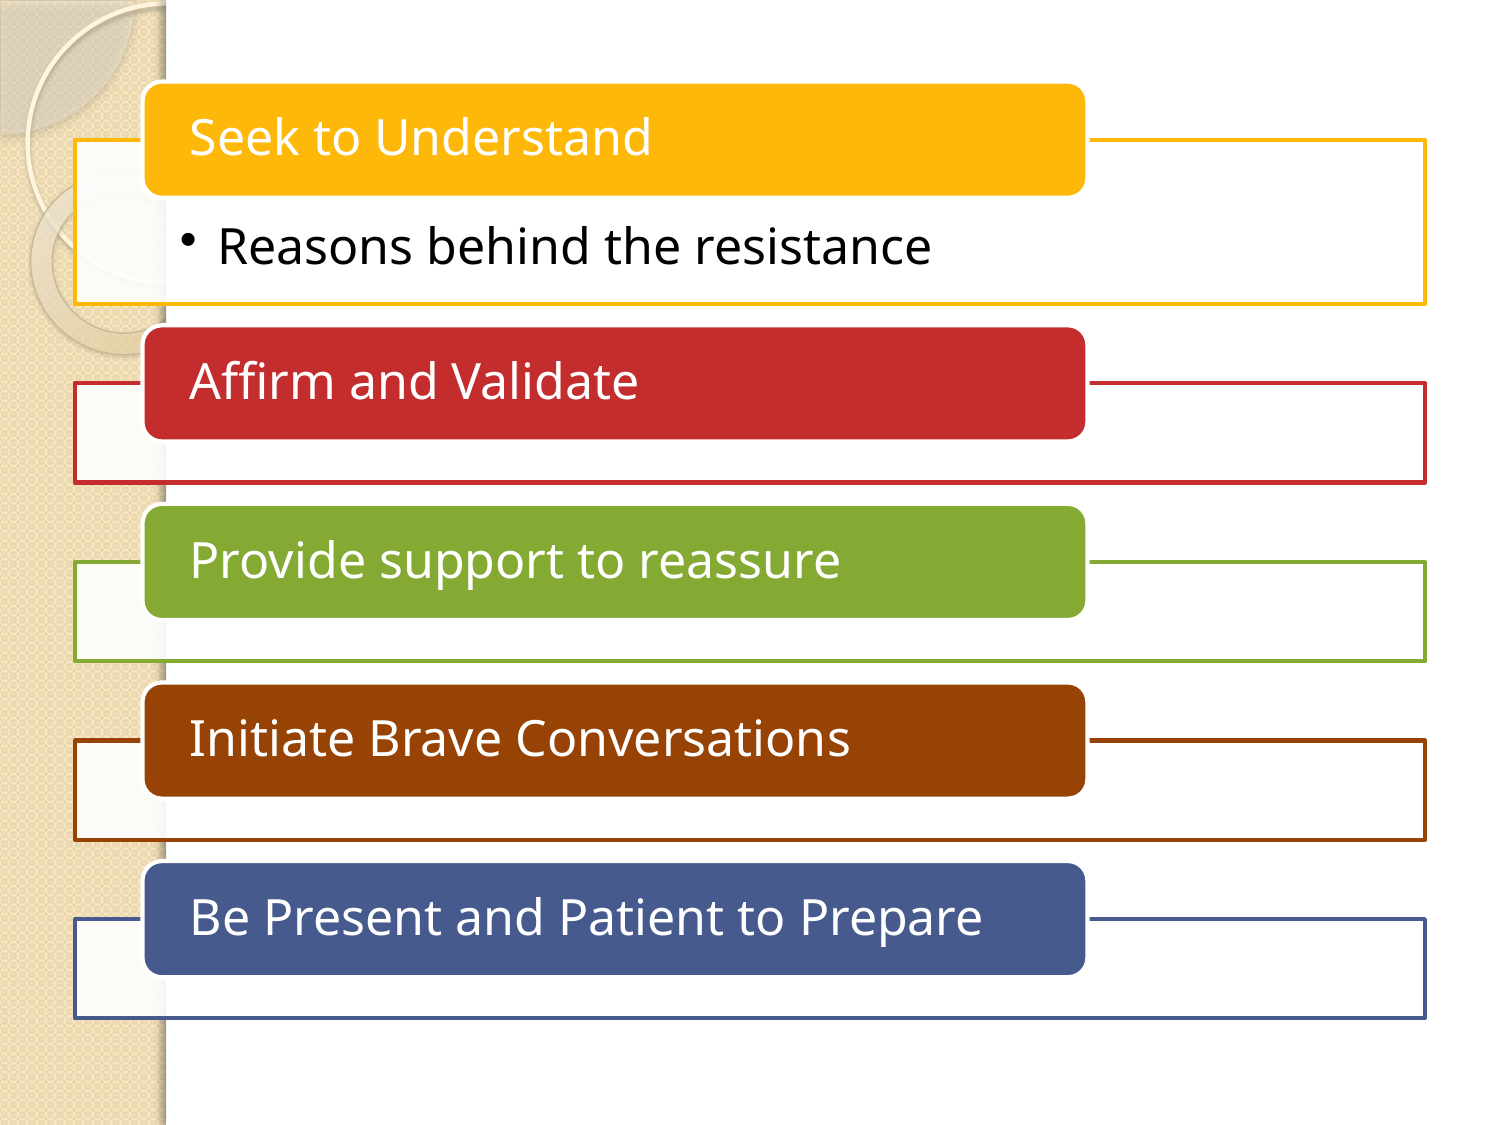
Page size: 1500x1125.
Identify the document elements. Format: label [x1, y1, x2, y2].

list [74, 62, 1426, 1038]
